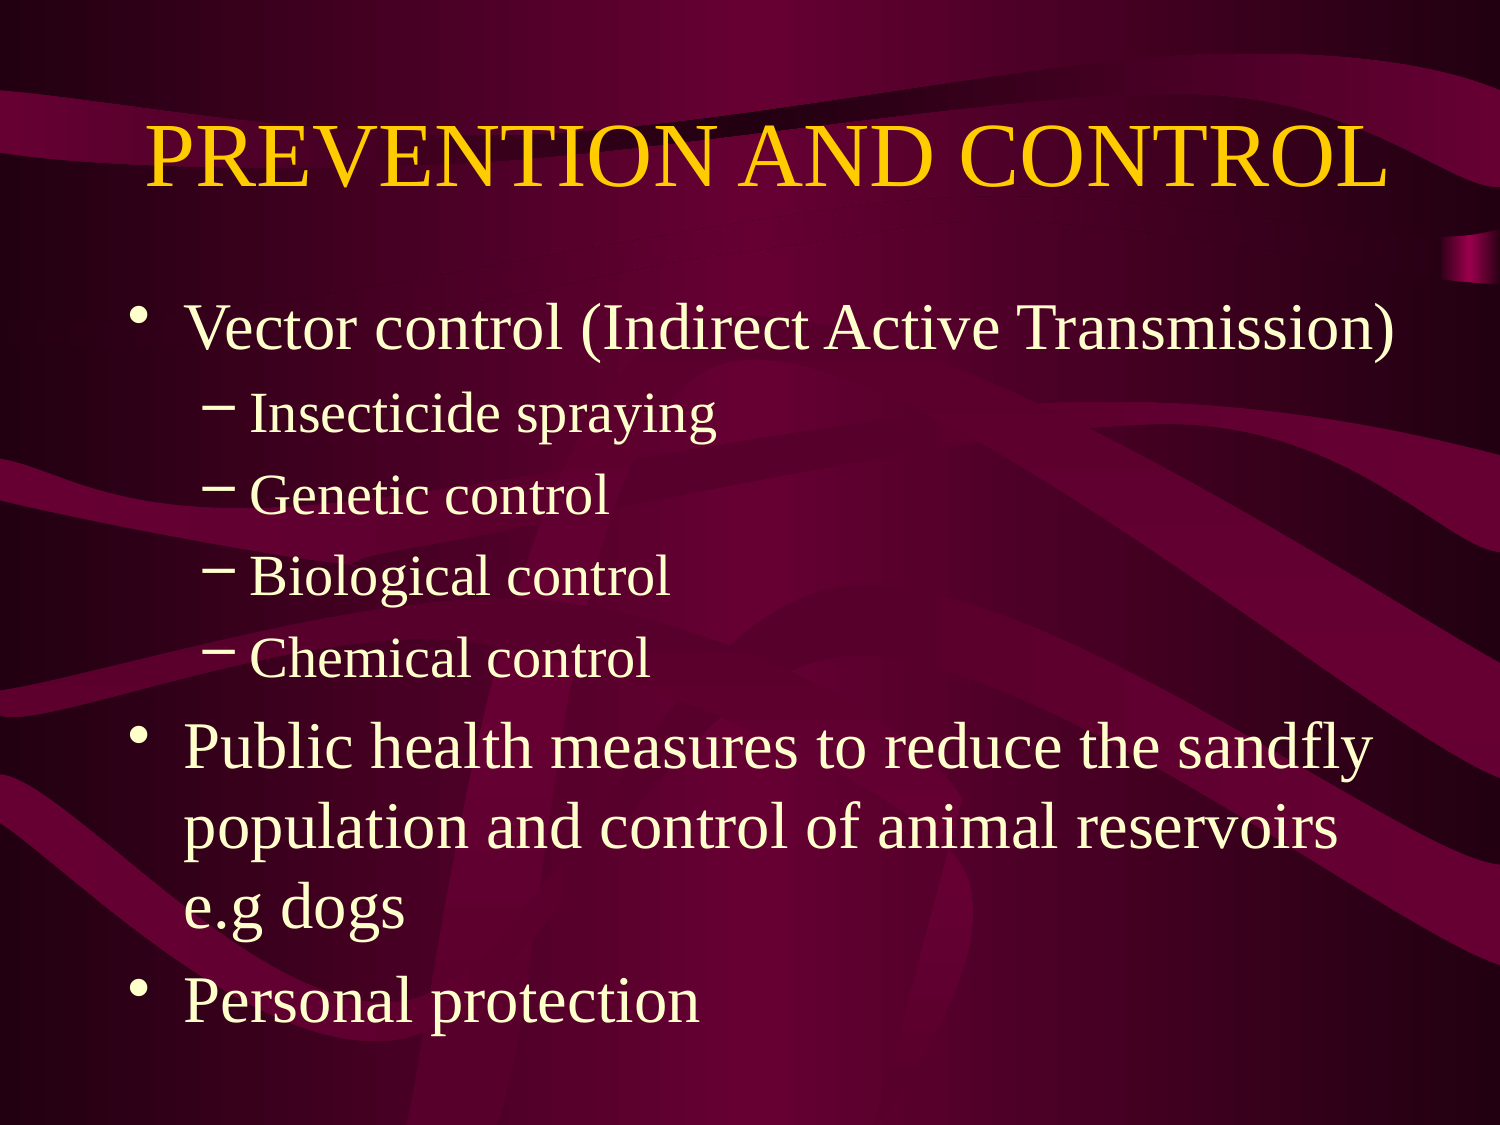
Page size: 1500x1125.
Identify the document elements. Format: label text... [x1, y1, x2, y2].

title PREVENTION AND CONTROL [75, 87, 1463, 213]
list Vector control (Indirect Active Transmission) Insecticide spraying Genetic control Biological control Chemical control Public health measures to reduce the sandfly population and control of animal reservoirs e.g dogs Personal protection [112, 275, 1438, 1075]
